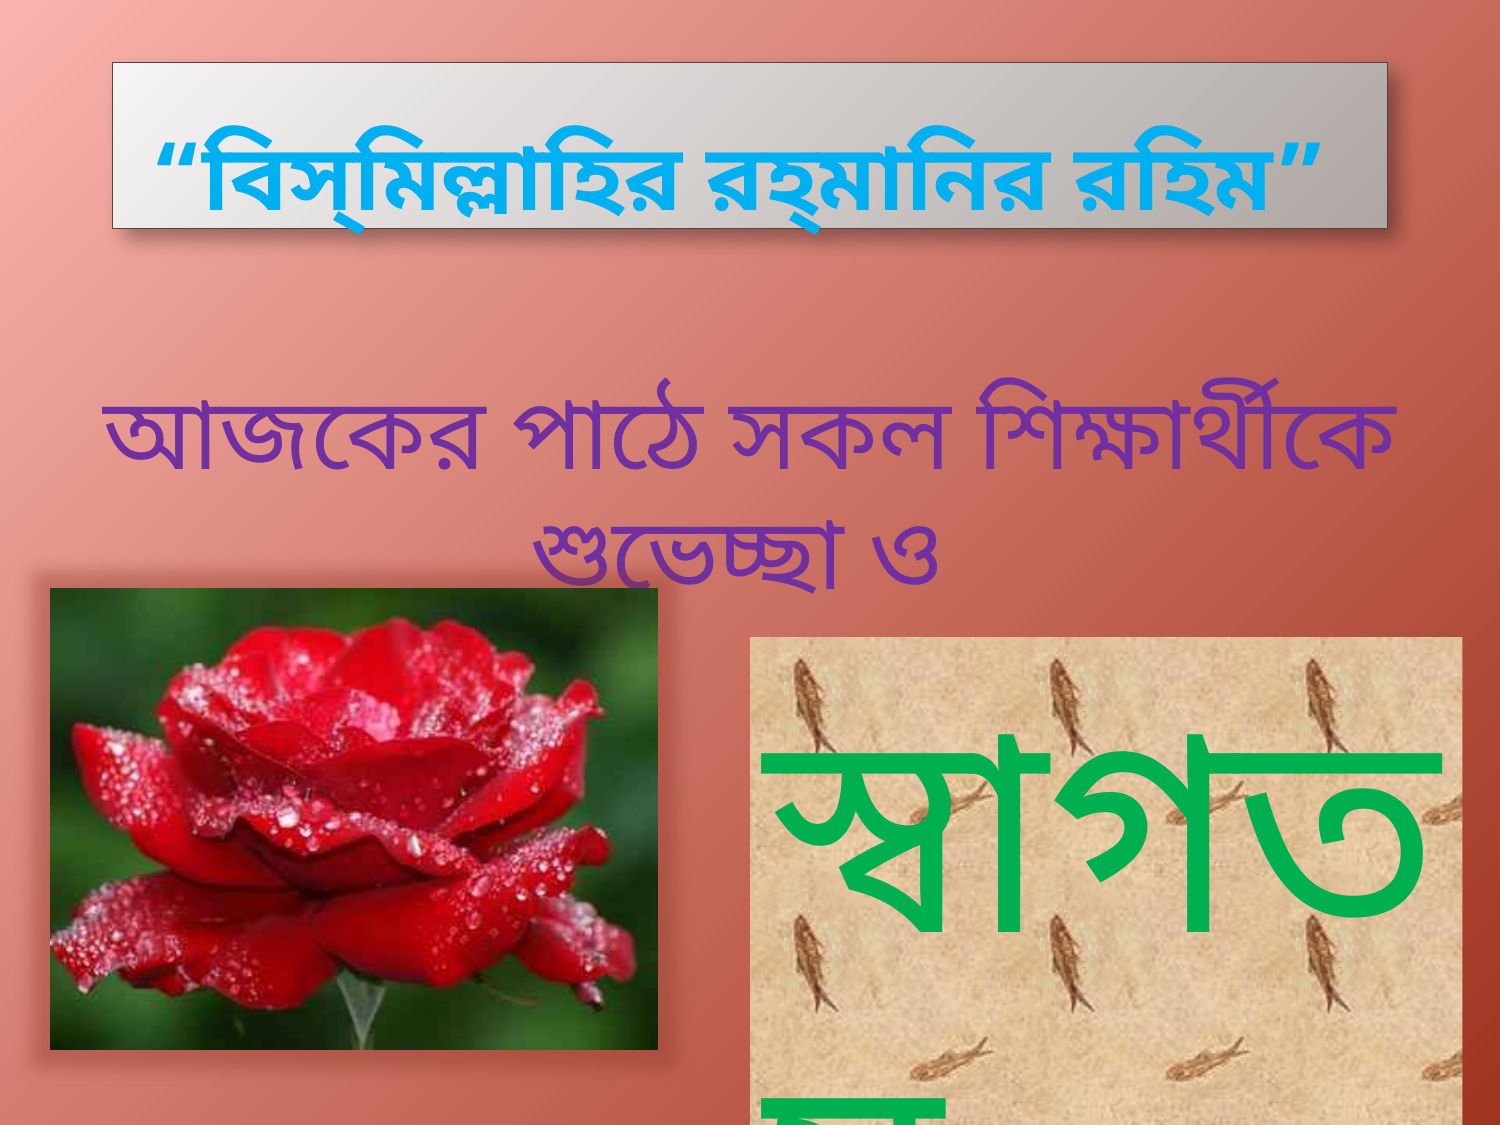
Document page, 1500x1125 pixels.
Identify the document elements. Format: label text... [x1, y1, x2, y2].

subtitle আজকের পাঠে সকল শিক্ষার্থীকে শুভেচ্ছা ও [24, 362, 1475, 480]
title “বিস্‌মিল্লাহির রহ্‌মানির রহিম” [112, 62, 1388, 229]
text_box স্বাগতম [750, 637, 1463, 1125]
picture [49, 588, 658, 1050]
